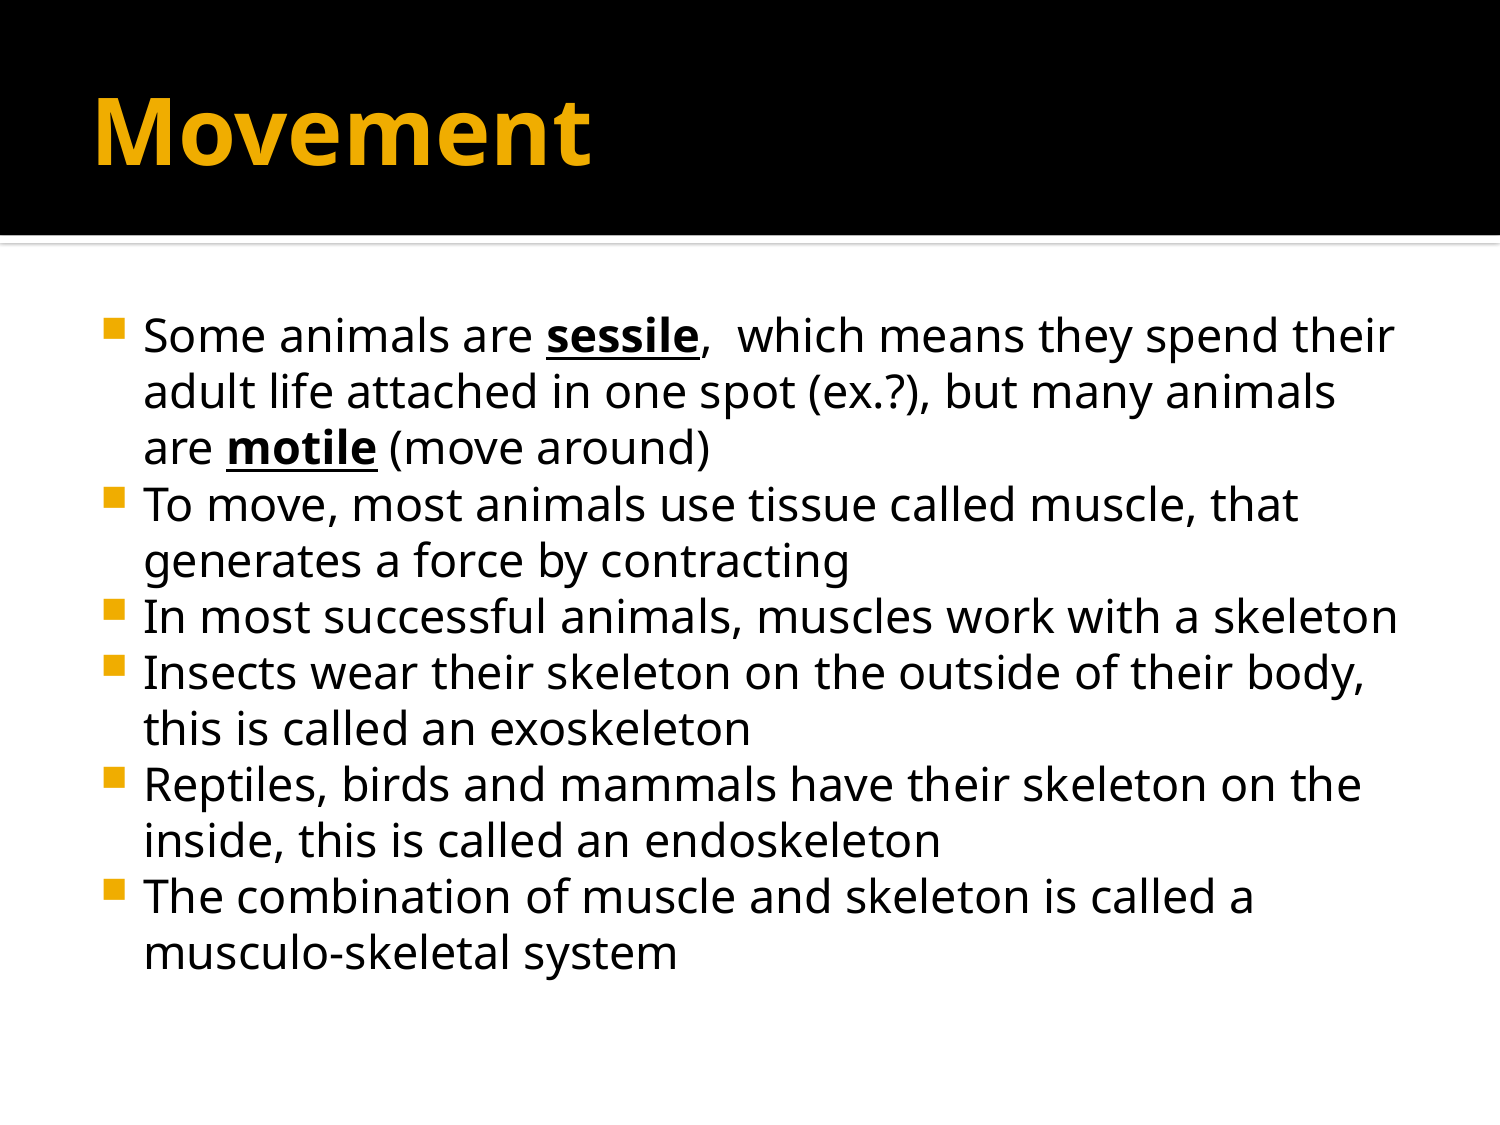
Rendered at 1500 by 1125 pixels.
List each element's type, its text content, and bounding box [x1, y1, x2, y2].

title Movement [75, 25, 1425, 231]
list Some animals are sessile, which means they spend their adult life attached in one spot (ex.?), but many animals are motile (move around) To move, most animals use tissue called muscle, that generates a force by contracting In most successful animals, muscles work with a skeleton Insects wear their skeleton on the outside of their body, this is called an exoskeleton Reptiles, birds and mammals have their skeleton on the inside, this is called an endoskeleton The combination of muscle and skeleton is called a musculo-skeletal system [75, 291, 1425, 1050]
